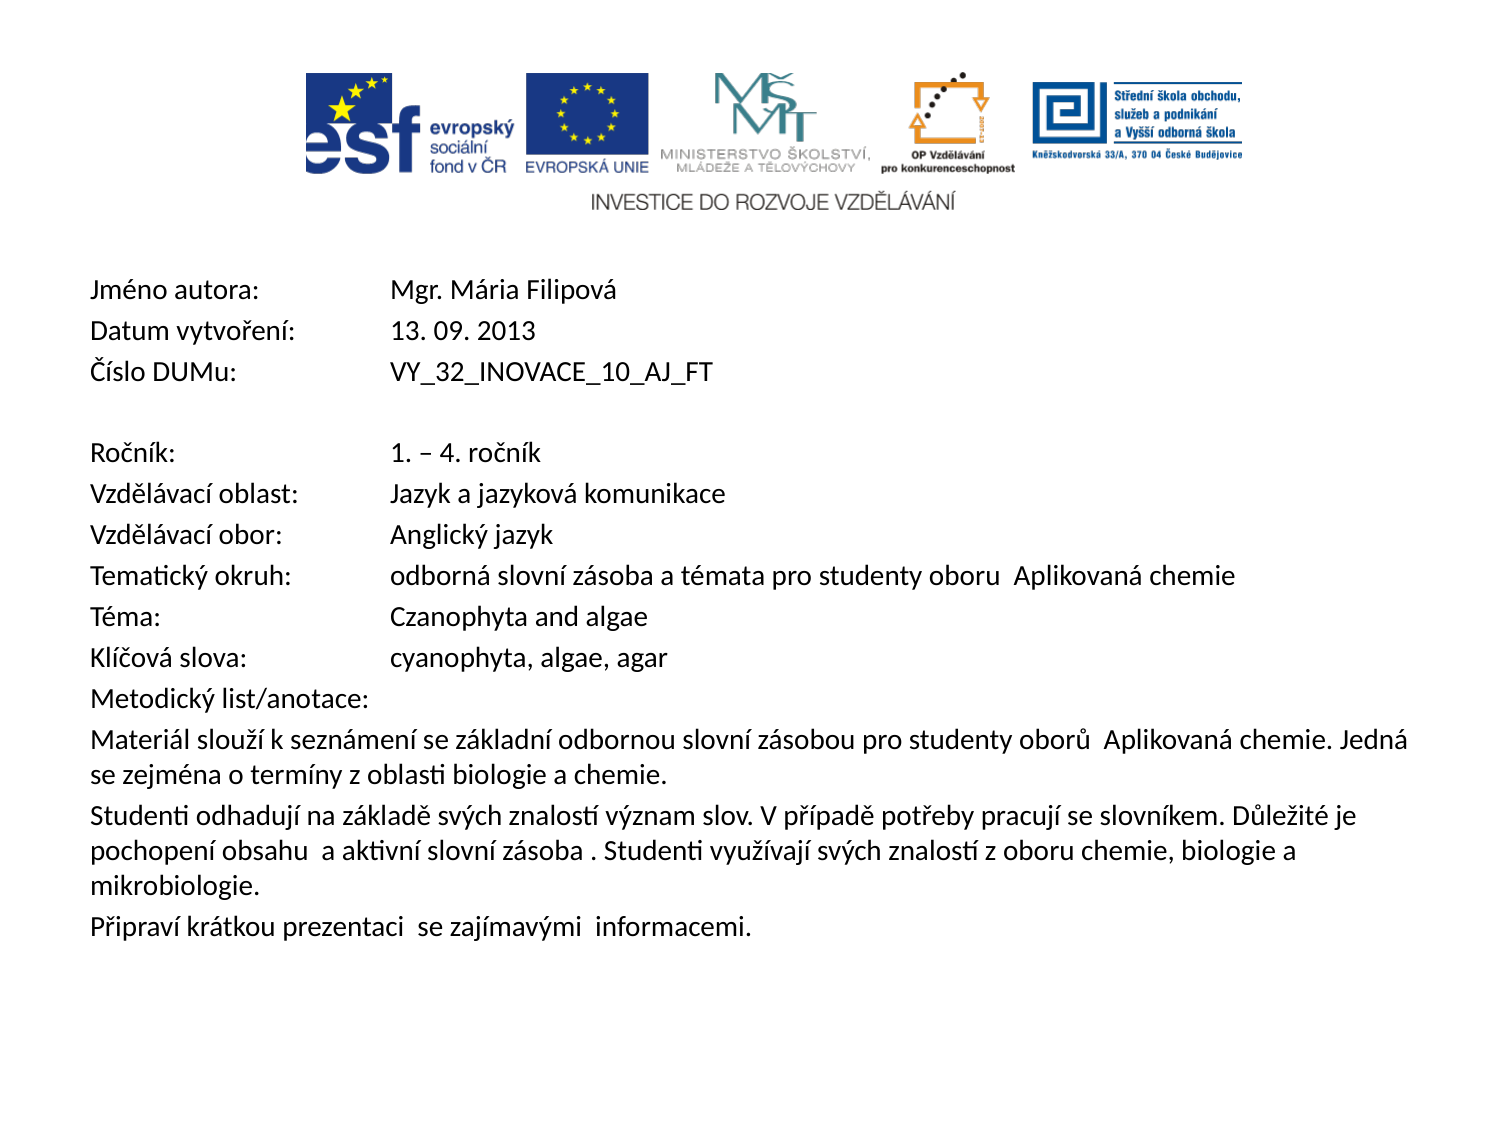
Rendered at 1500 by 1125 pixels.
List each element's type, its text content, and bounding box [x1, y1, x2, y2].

picture [300, 66, 1247, 224]
list Jméno autora: Mgr. Mária Filipová Datum vytvoření: 13. 09. 2013 Číslo DUMu: VY_32_INOVACE_10_AJ_FT Ročník: 1. – 4. ročník Vzdělávací oblast: Jazyk a jazyková komunikace Vzdělávací obor: Anglický jazyk Tematický okruh: odborná slovní zásoba a témata pro studenty oboru Aplikovaná chemie Téma: Czanophyta and algae Klíčová slova: cyanophyta, algae, agar Metodický list/anotace: Materiál slouží k seznámení se základní odbornou slovní zásobou pro studenty oborů Aplikovaná chemie. Jedná se zejména o termíny z oblasti biologie a chemie. Studenti odhadují na základě svých znalostí význam slov. V případě potřeby pracují se slovníkem. Důležité je pochopení obsahu a aktivní slovní zásoba . Studenti využívají svých znalostí z oboru chemie, biologie a mikrobiologie. Připraví krátkou prezentaci se zajímavými informacemi. [75, 262, 1425, 1005]
